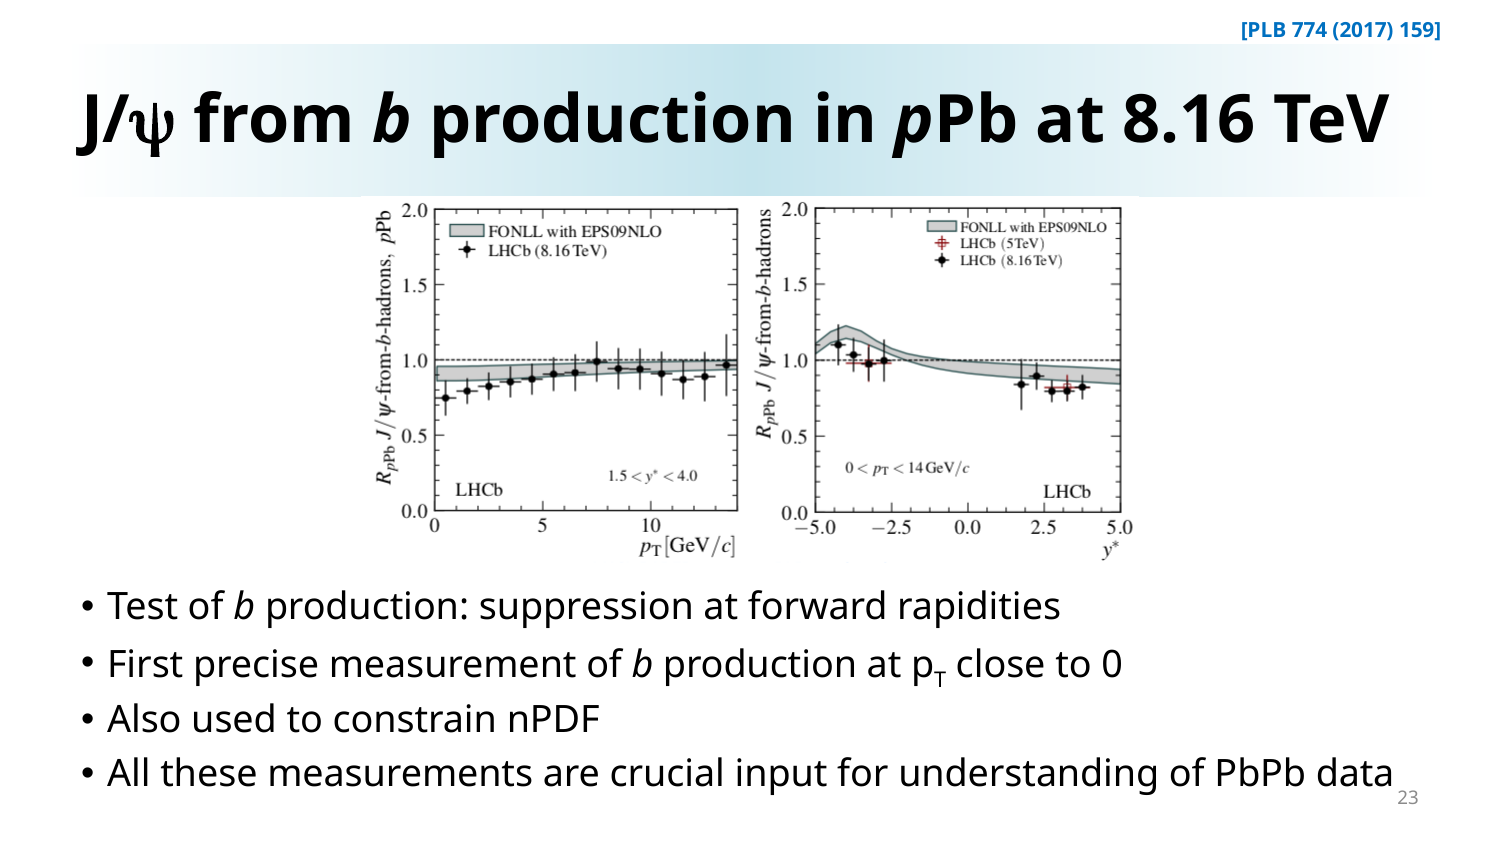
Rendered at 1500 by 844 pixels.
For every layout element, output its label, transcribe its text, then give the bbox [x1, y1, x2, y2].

slide_number 23 [1096, 776, 1434, 822]
list Test of b production: suppression at forward rapidities First precise measurement of b production at pT close to 0 Also used to constrain nPDF All these measurements are crucial input for understanding of PbPb data [66, 579, 1434, 808]
title J/y from b production in pPb at 8.16 TeV [66, 44, 1434, 197]
picture [361, 196, 1139, 563]
text_box [PLB 774 (2017) 159] [1225, 9, 1456, 50]
